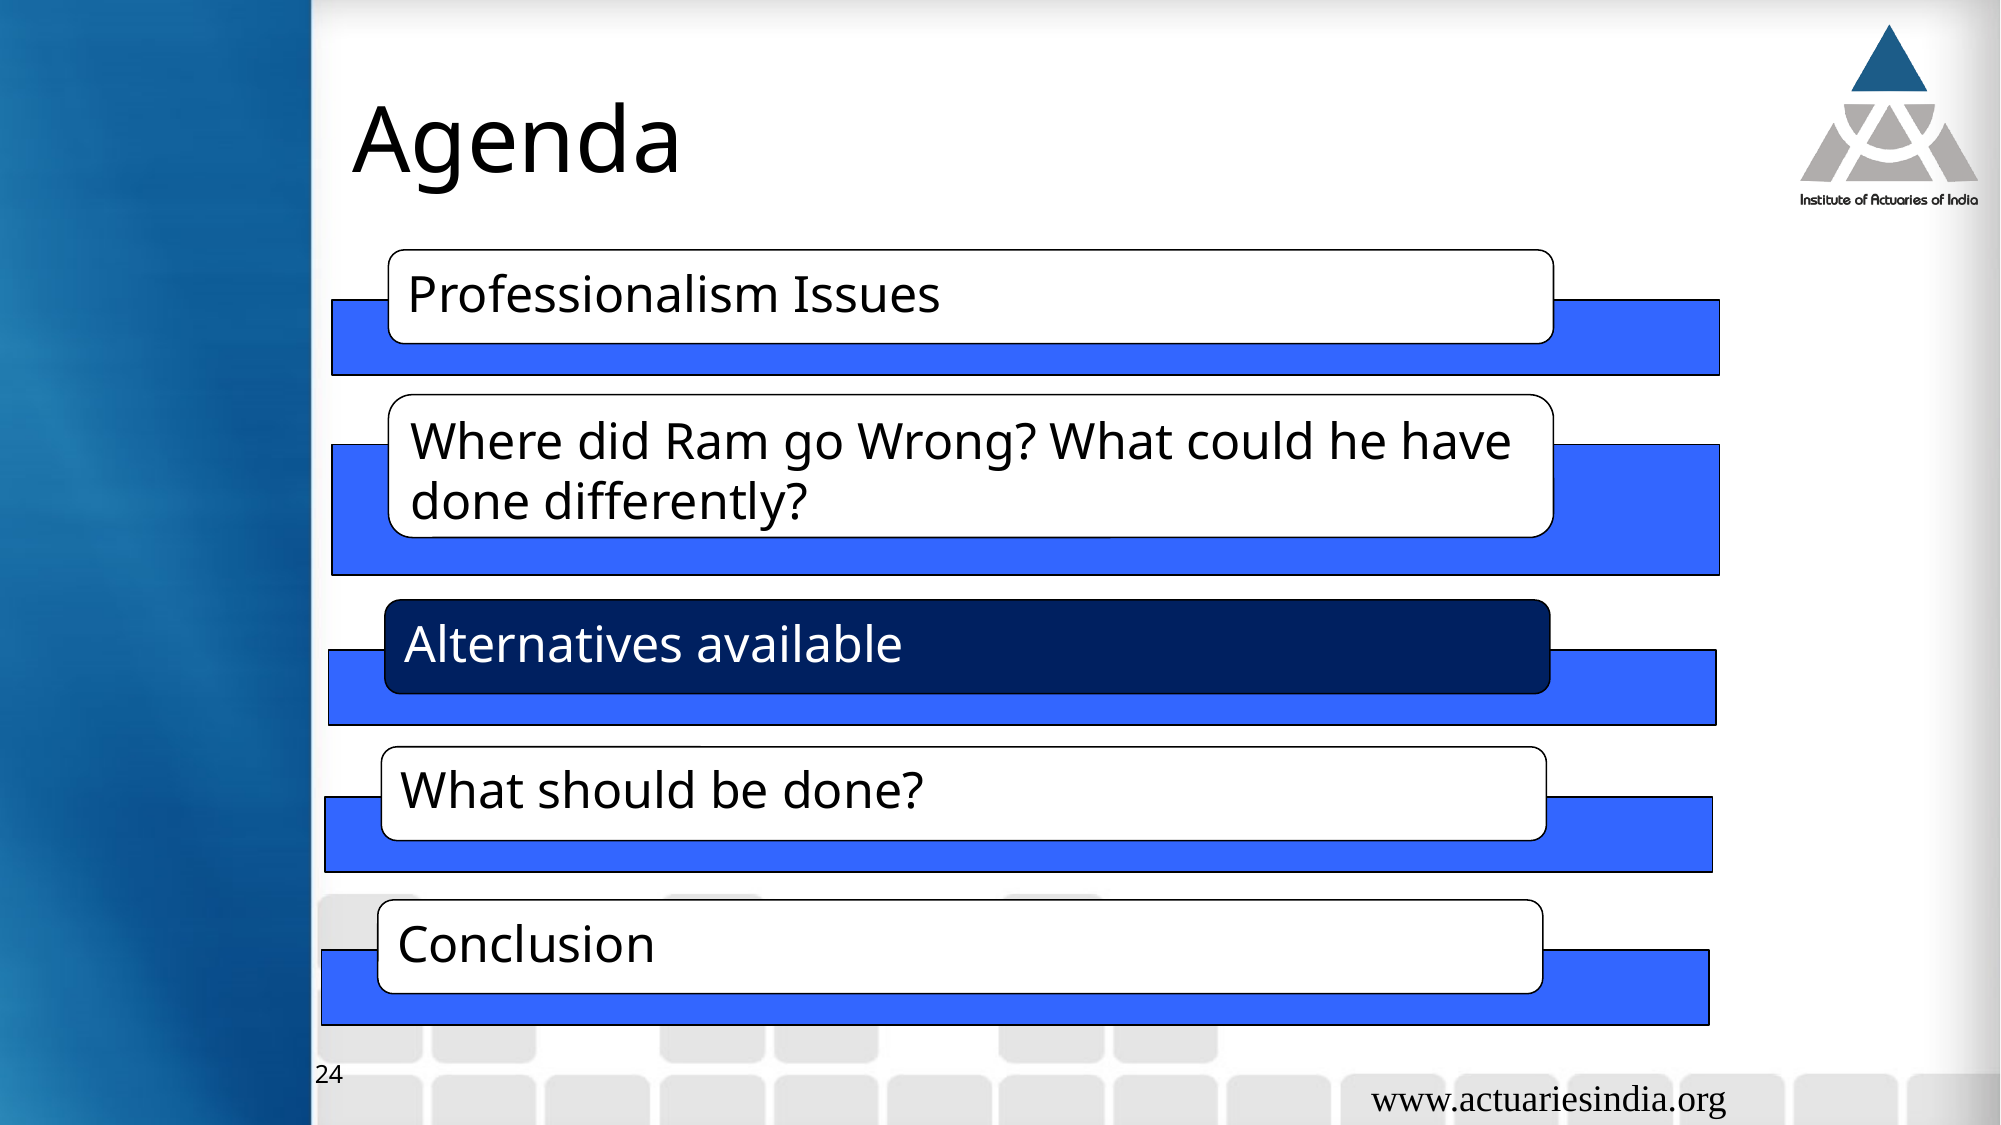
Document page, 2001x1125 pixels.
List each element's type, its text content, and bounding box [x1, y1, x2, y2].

text_box Agenda [337, 73, 1340, 202]
text_box Conclusion [377, 899, 1543, 994]
text_box [324, 796, 1713, 872]
picture [0, 0, 2001, 1125]
text_box www.actuariesindia.org [1356, 1066, 1832, 1125]
text_box 24 [300, 1050, 788, 1096]
text_box [321, 949, 1709, 1025]
text_box [328, 649, 1717, 725]
text_box [332, 444, 1720, 575]
text_box What should be done? [381, 746, 1547, 841]
text_box Professionalism Issues [388, 249, 1554, 344]
text_box Alternatives available [384, 599, 1550, 694]
text_box [332, 299, 1720, 375]
text_box Where did Ram go Wrong? What could he have done differently? [388, 394, 1554, 538]
